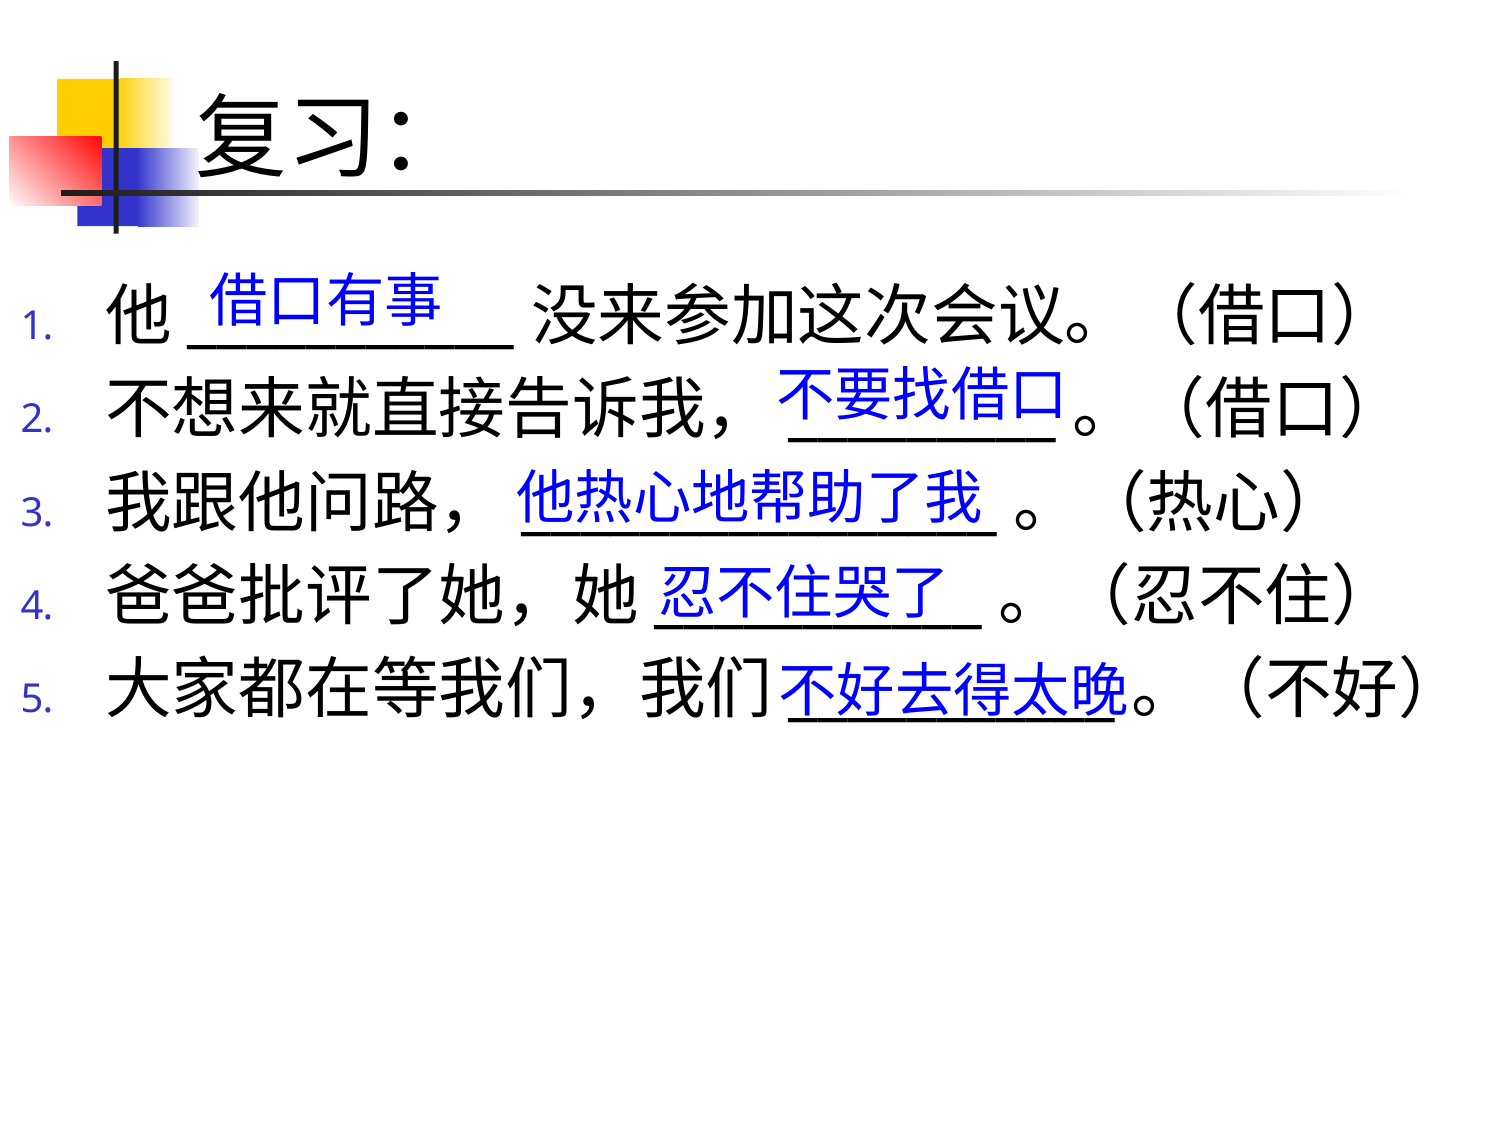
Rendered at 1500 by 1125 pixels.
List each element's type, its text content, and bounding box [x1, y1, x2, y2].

text_box 借口有事 [194, 255, 609, 341]
text_box 他热心地帮助了我 [501, 453, 1117, 538]
list 他___________没来参加这次会议。（借口） 不想来就直接告诉我，_________。（借口） 我跟他问路，________________。（热心） 爸爸批评了她，她___________。（忍不住） 大家都在等我们，我们___________。（不好） [5, 265, 1500, 941]
title 复习： [180, 5, 1459, 197]
text_box 不好去得太晚 [764, 645, 1178, 730]
text_box 忍不住哭了 [643, 547, 1057, 633]
text_box 不要找借口 [761, 350, 1176, 435]
